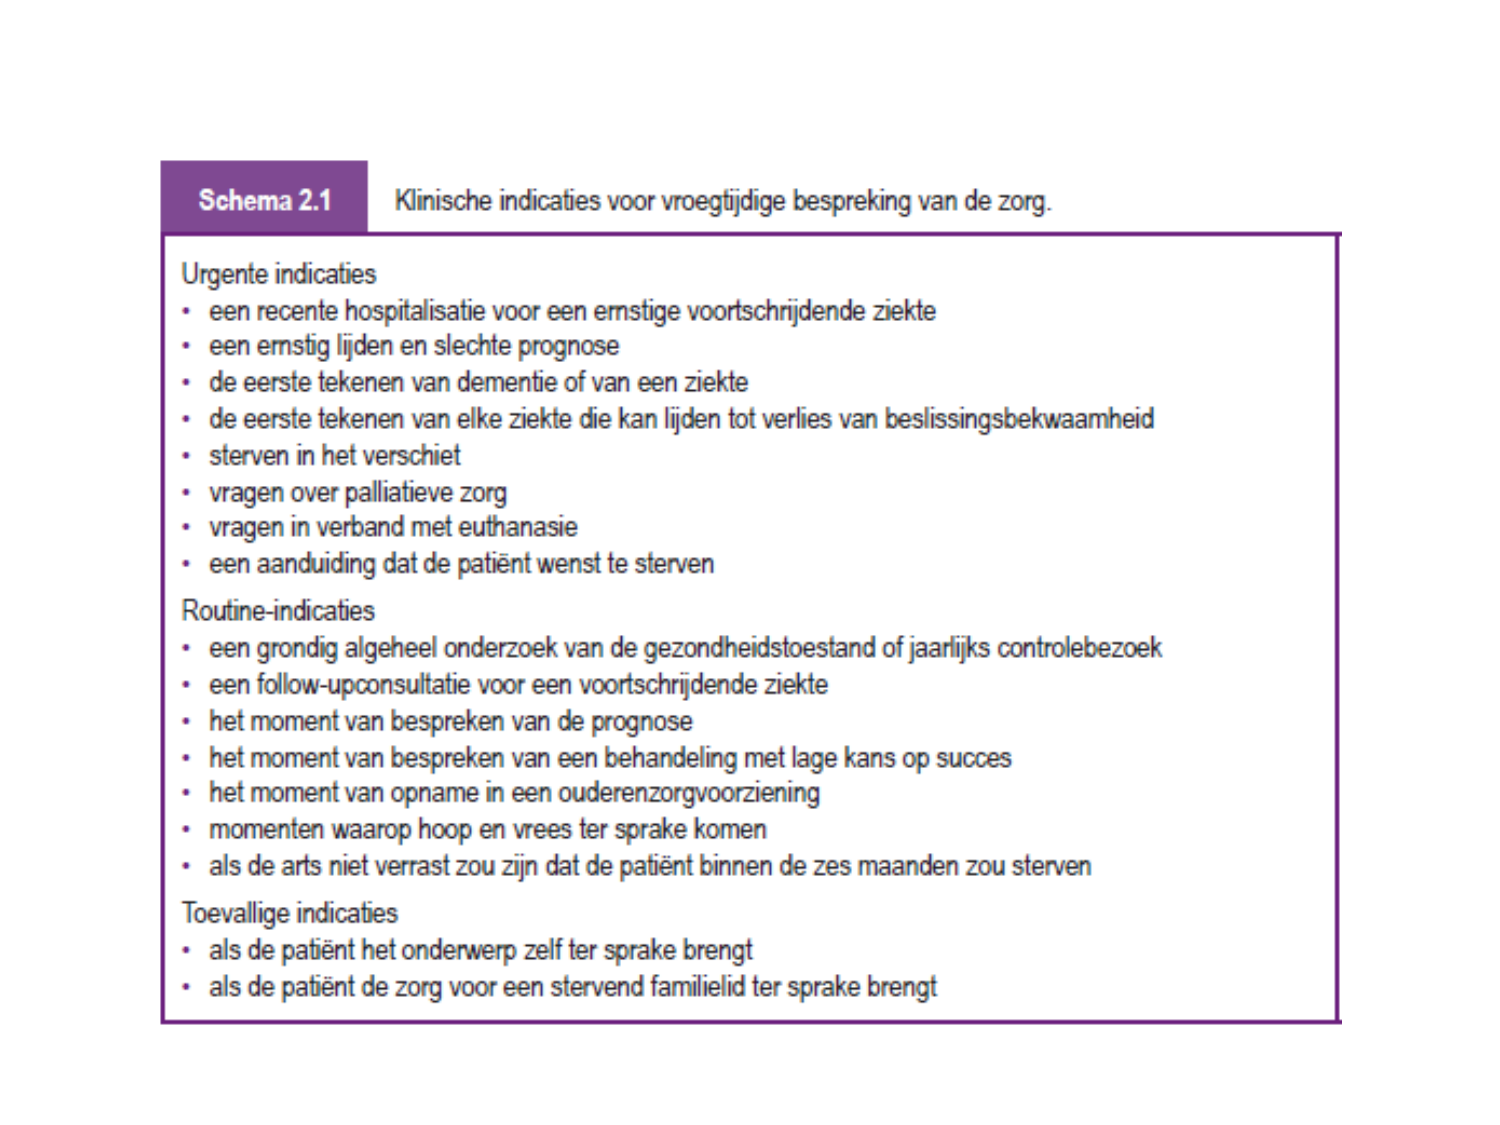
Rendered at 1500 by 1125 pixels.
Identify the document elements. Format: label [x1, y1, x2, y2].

picture [159, 159, 1342, 1027]
